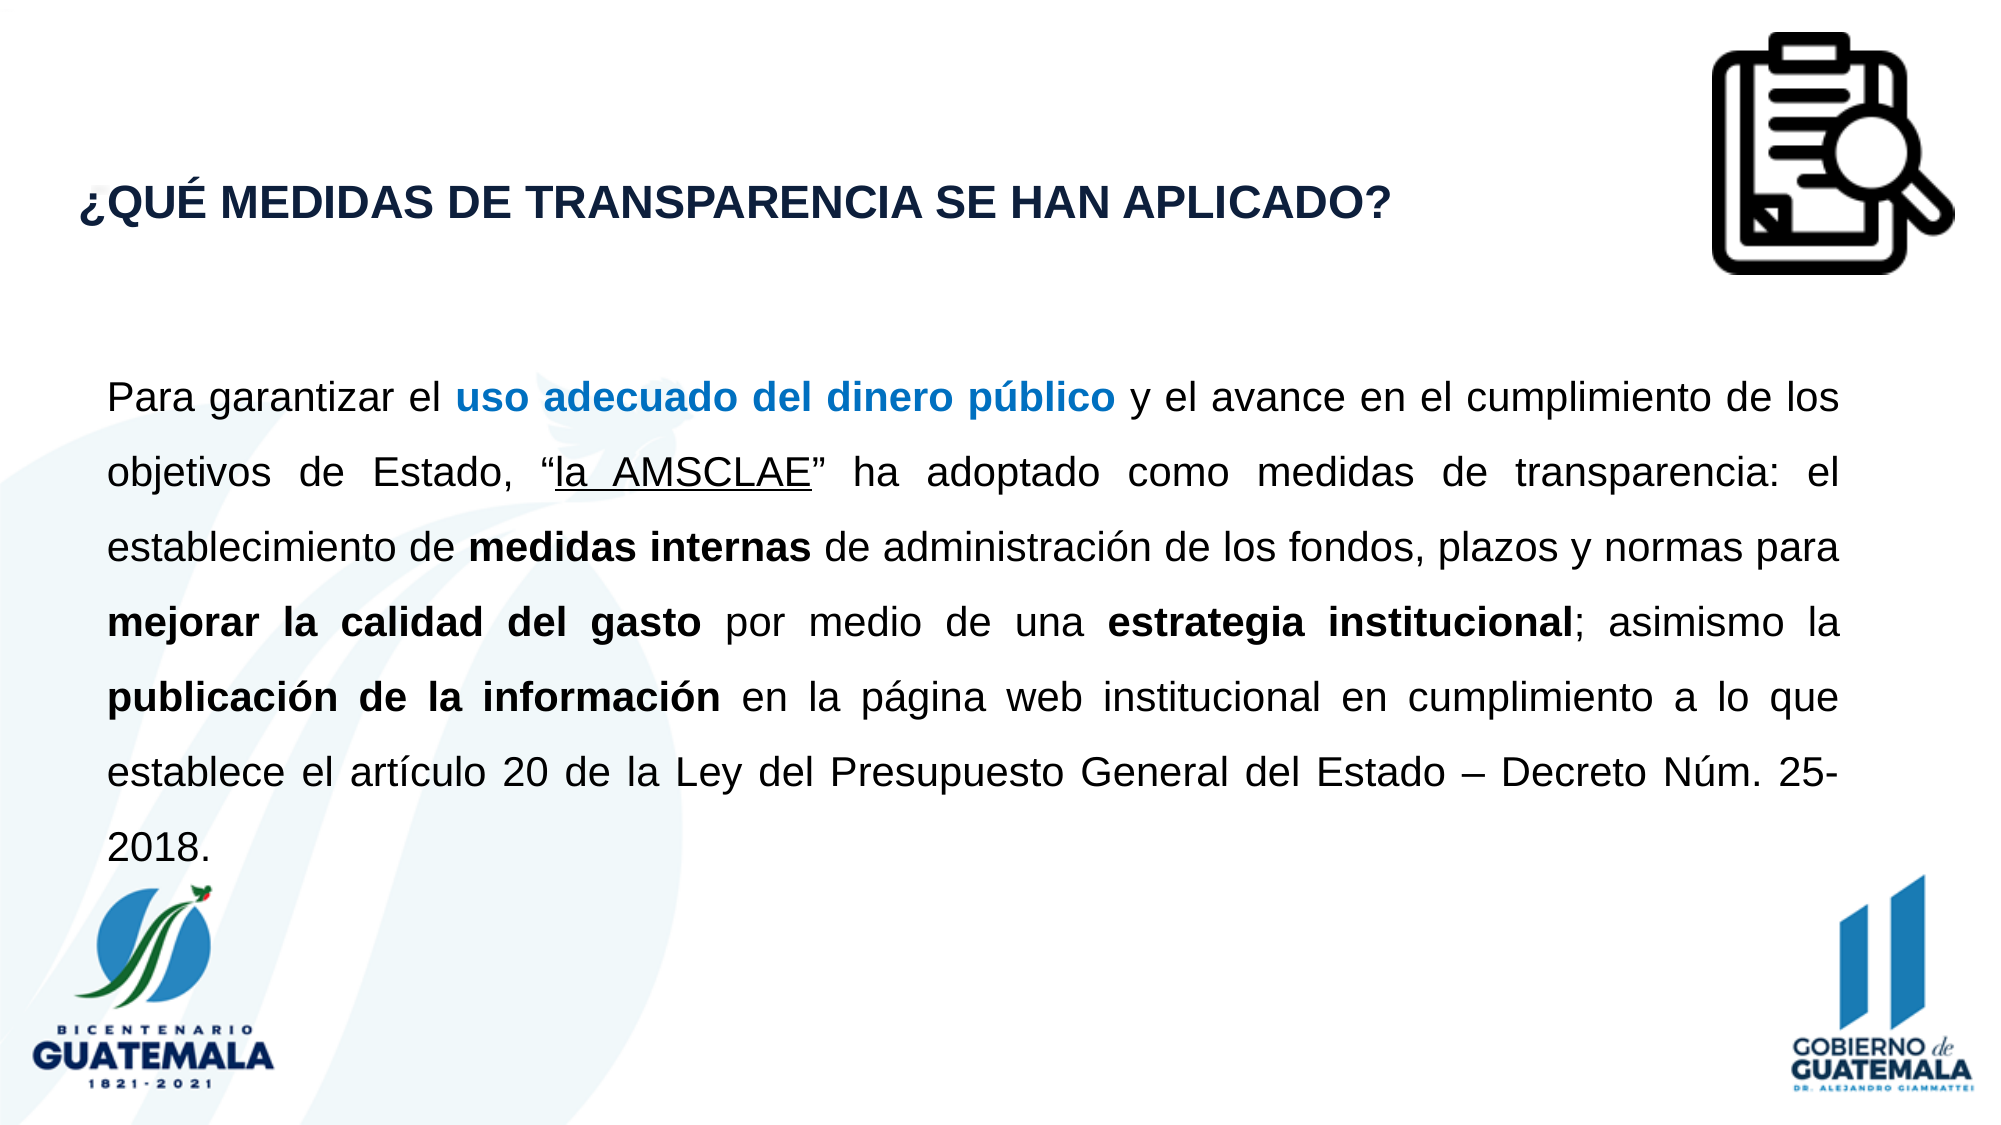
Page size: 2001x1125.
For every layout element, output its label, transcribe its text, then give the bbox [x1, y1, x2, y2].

picture [0, 0, 2001, 1125]
text_box Para garantizar el uso adecuado del dinero público y el avance en el cumplimiento de los objetivos de Estado, “la AMSCLAE” ha adoptado como medidas de transparencia: el establecimiento de medidas internas de administración de los fondos, plazos y normas para mejorar la calidad del gasto por medio de una estrategia institucional; asimismo la publicación de la información en la página web institucional en cumplimiento a lo que establece el artículo 20 de la Ley del Presupuesto General del Estado – Decreto Núm. 25-2018. [91, 177, 1856, 1037]
title ¿QUÉ MEDIDAS DE TRANSPARENCIA SE HAN APLICADO? [63, 170, 1670, 343]
